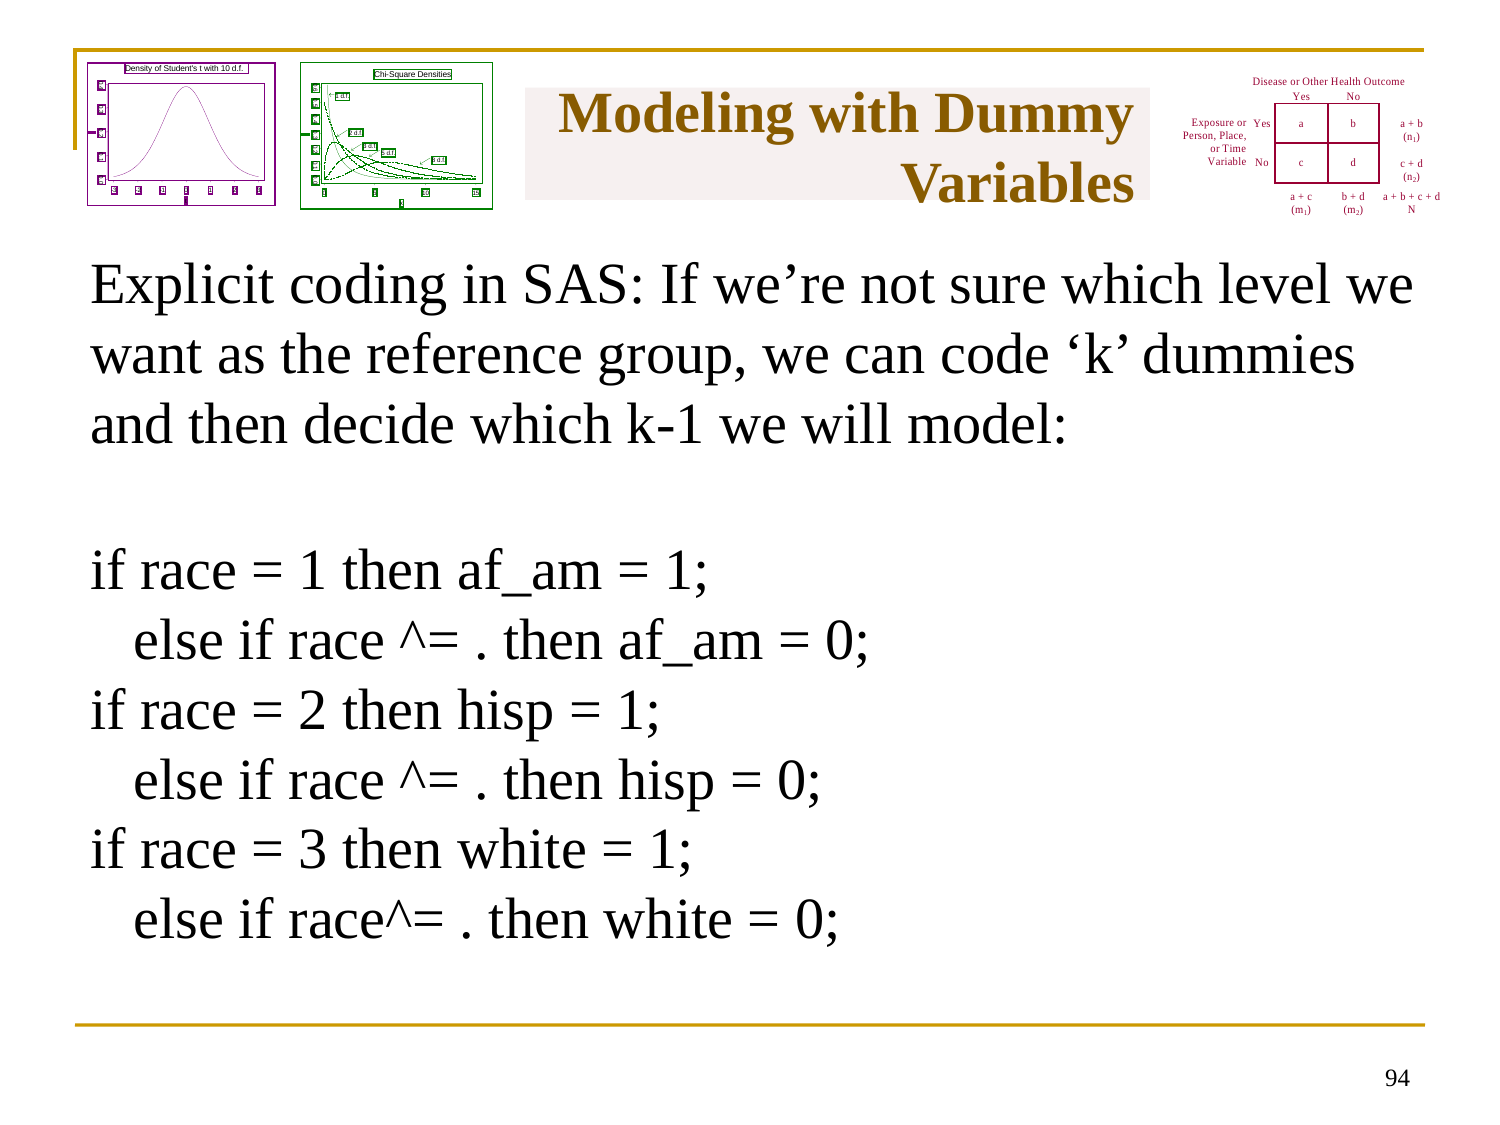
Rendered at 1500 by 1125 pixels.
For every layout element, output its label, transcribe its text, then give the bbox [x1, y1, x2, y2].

slide_number 93 [1074, 1049, 1426, 1100]
title Modeling with Dummy Variables [524, 87, 1151, 201]
list Explicit coding in SAS: If we’re not sure which level we want as the reference group, we can code ‘k’ dummies and then decide which k-1 we will model: if race = 1 then af_am = 1; else if race ^= . then af_am = 0; if race = 2 then hisp = 1; else if race ^= . then hisp = 0; if race = 3 then white = 1; else if race^= . then white = 0; [74, 237, 1438, 1013]
